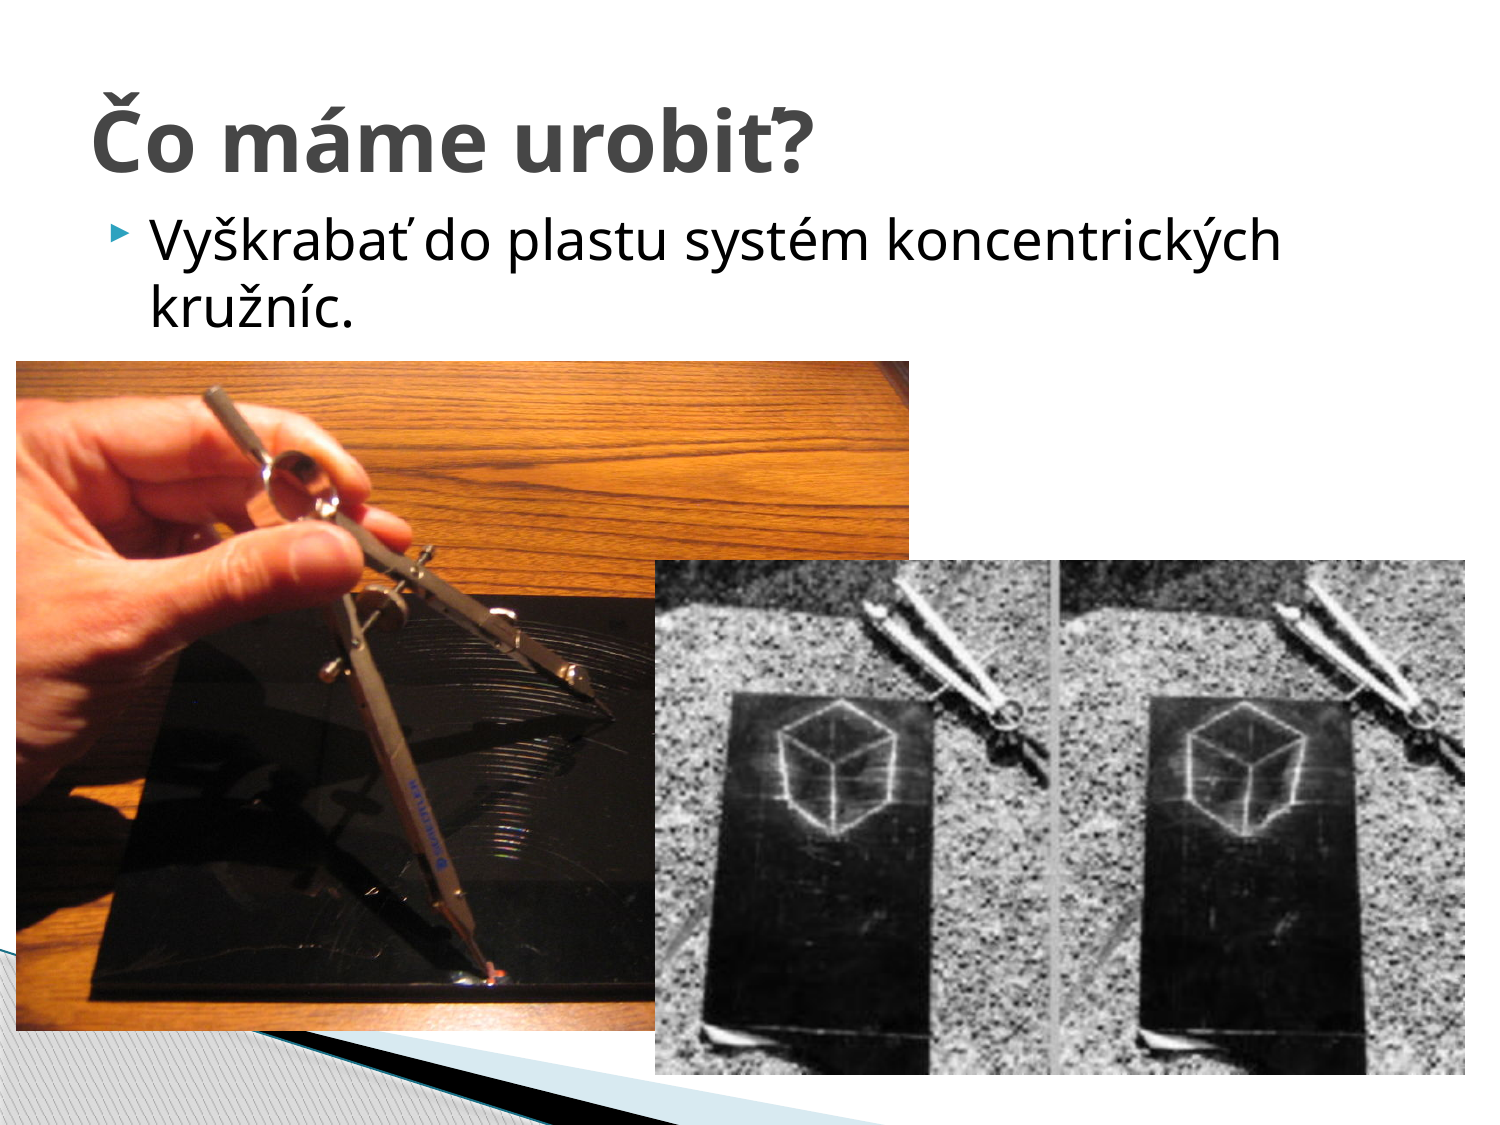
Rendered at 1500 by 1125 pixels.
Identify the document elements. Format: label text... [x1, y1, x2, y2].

list Vyškrabať do plastu systém koncentrických kružníc. [75, 233, 1425, 559]
picture [16, 361, 1466, 1075]
title Čo máme urobiť? [75, 45, 1425, 233]
